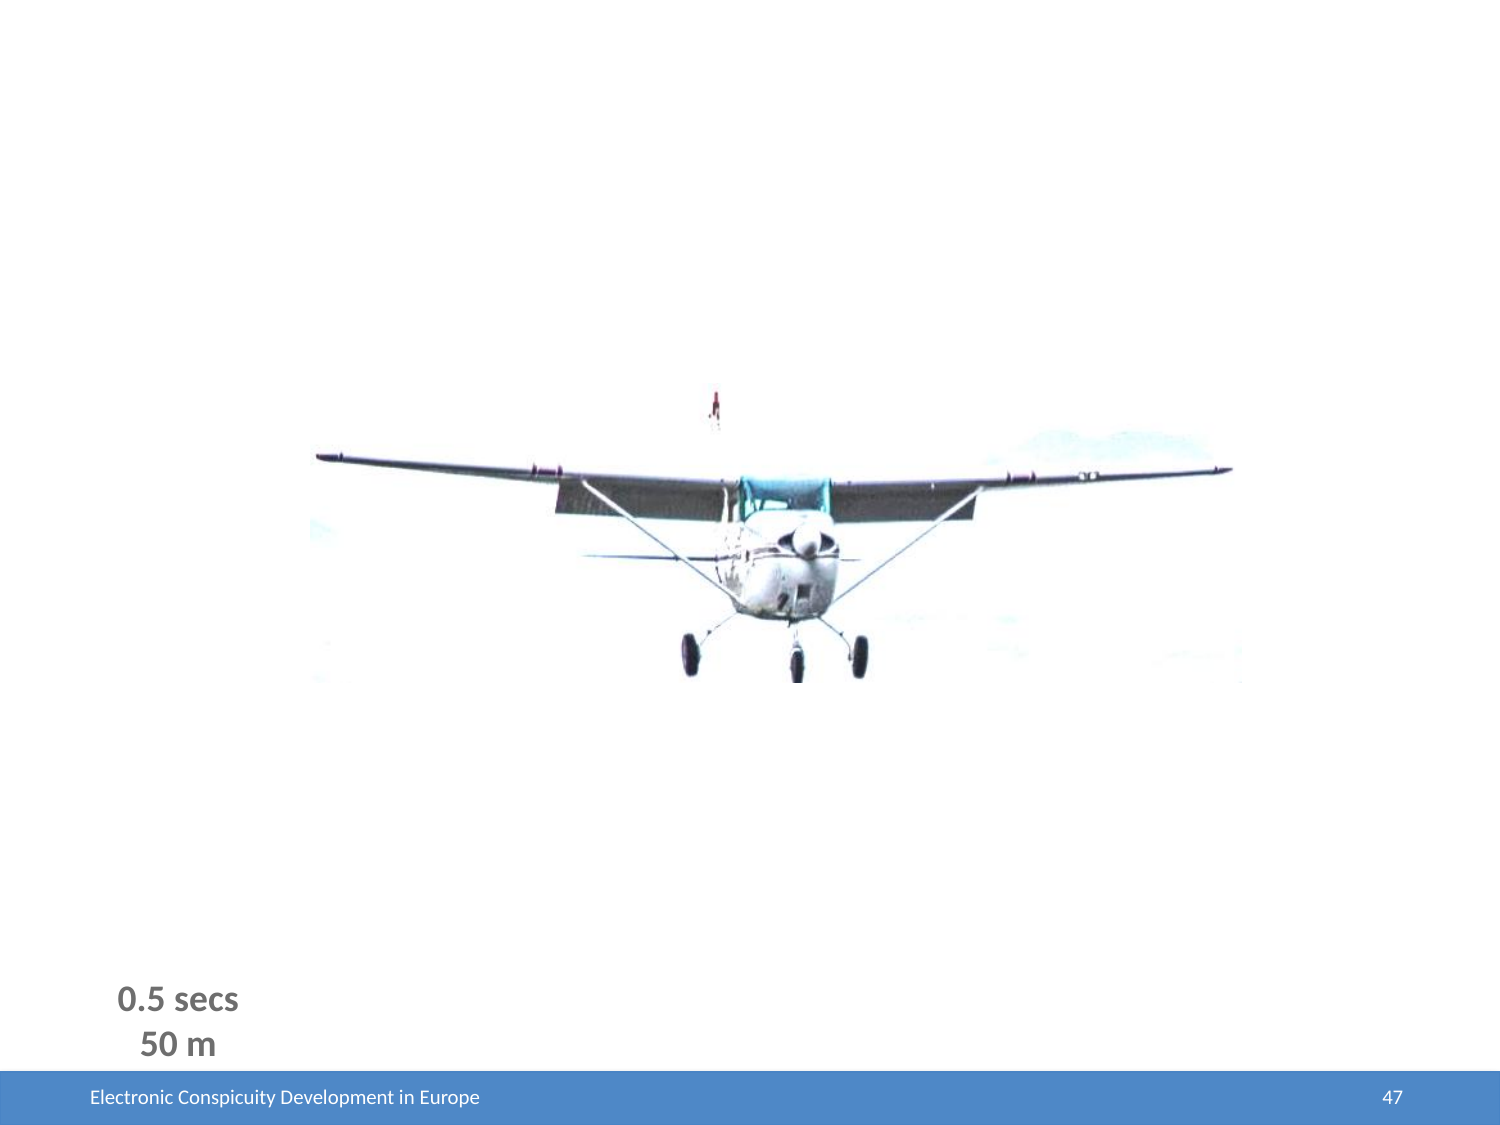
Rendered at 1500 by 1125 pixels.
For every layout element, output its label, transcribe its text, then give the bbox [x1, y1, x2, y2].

slide_number 47 [1068, 1075, 1419, 1117]
footer Electronic Conspicuity Development in Europe [75, 1075, 715, 1117]
text_box 0.5 secs 50 m [102, 967, 254, 1072]
picture [310, 383, 1242, 683]
